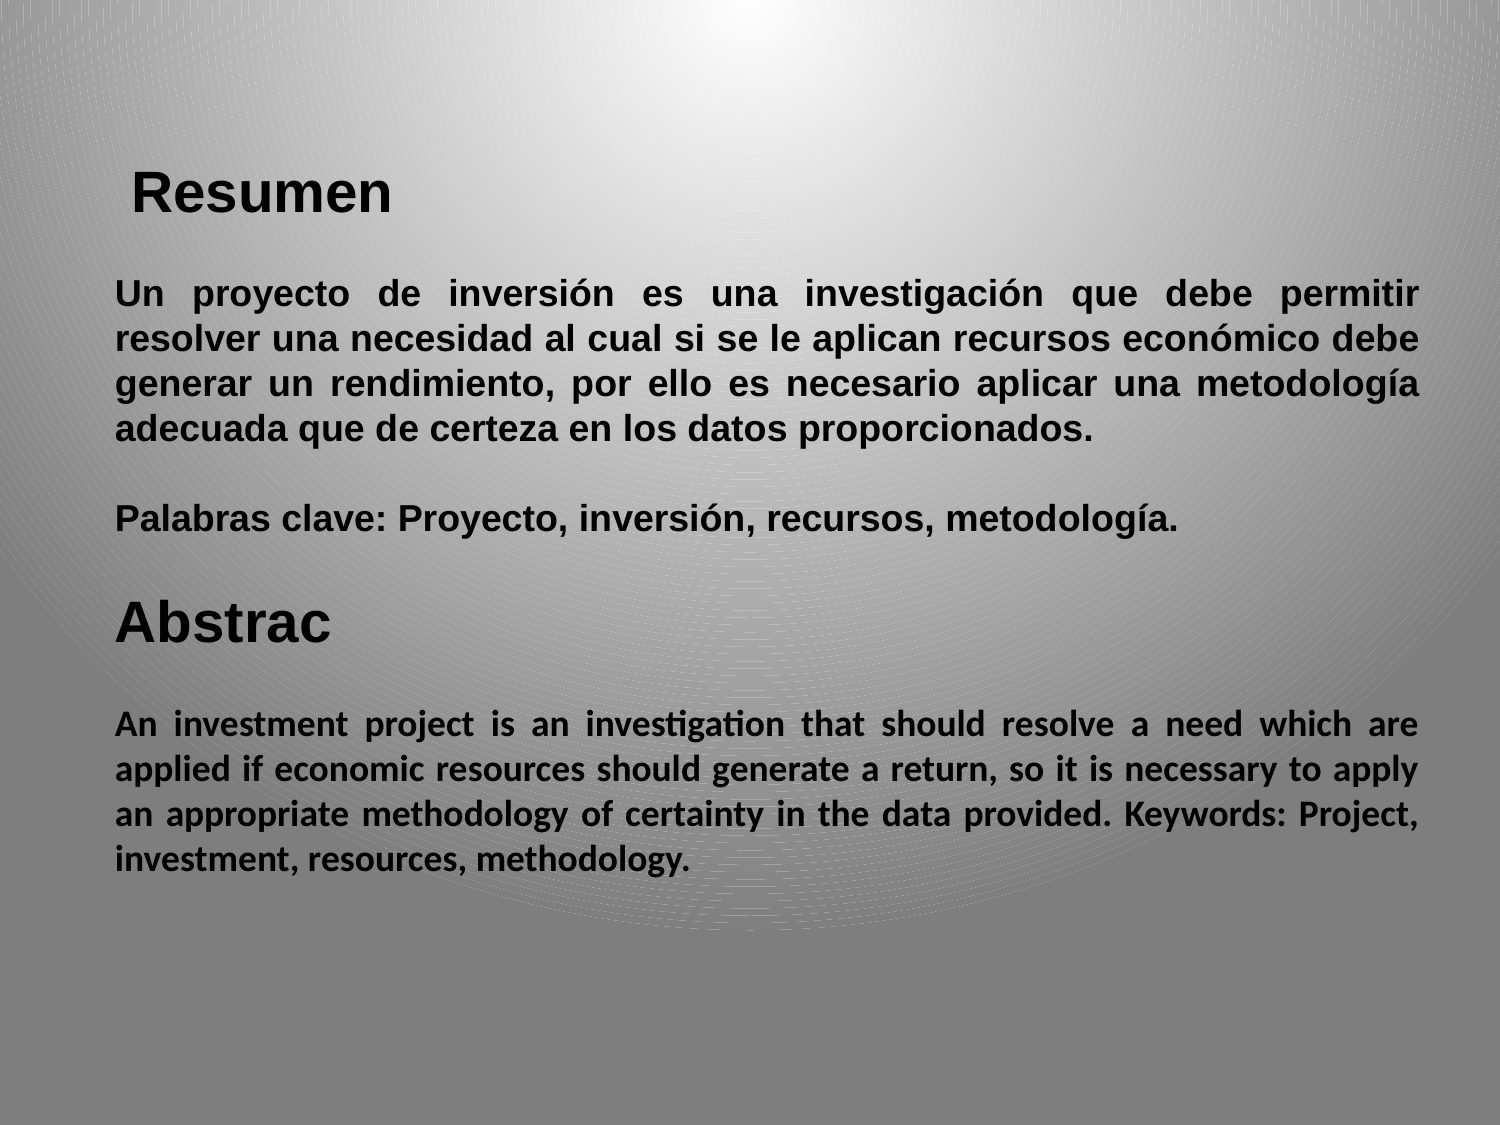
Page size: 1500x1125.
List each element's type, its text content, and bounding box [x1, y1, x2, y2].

text_box Resumen Un proyecto de inversión es una investigación que debe permitir resolver una necesidad al cual si se le aplican recursos económico debe generar un rendimiento, por ello es necesario aplicar una metodología adecuada que de certeza en los datos proporcionados. Palabras clave: Proyecto, inversión, recursos, metodología. Abstrac An investment project is an investigation that should resolve a need which are applied if economic resources should generate a return, so it is necessary to apply an appropriate methodology of certainty in the data provided. Keywords: Project, investment, resources, methodology. [100, 101, 1436, 1125]
